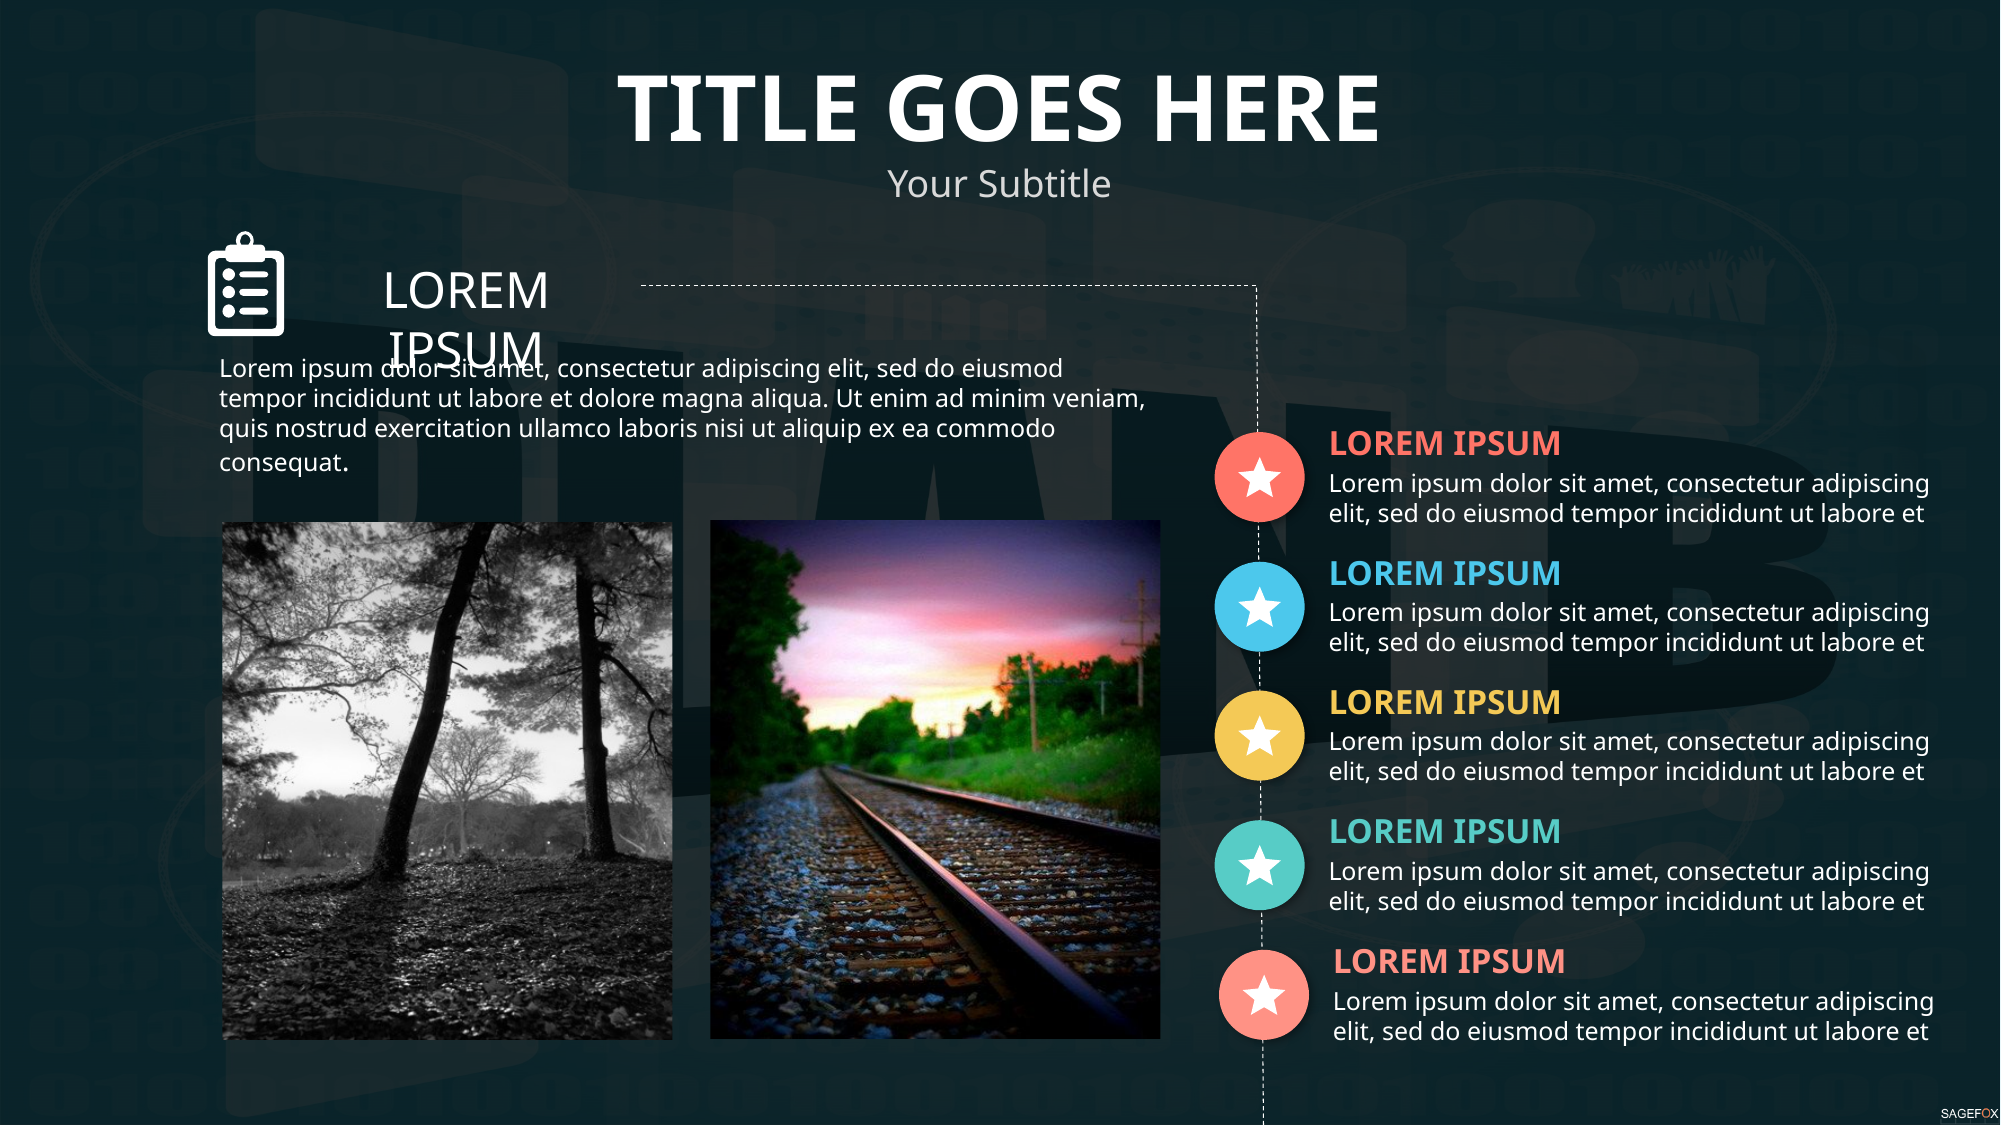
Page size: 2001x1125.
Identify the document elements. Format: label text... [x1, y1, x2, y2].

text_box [1214, 820, 1305, 911]
text_box LOREM IPSUM Lorem ipsum dolor sit amet, consectetur adipiscing elit, sed do eiusmod tempor incididunt ut labore et [1322, 935, 1958, 1050]
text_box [1256, 523, 1264, 561]
text_box [709, 520, 1161, 1039]
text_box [1218, 949, 1309, 1040]
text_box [1256, 781, 1264, 820]
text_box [1256, 652, 1264, 690]
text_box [1256, 287, 1264, 432]
text_box LOREM IPSUM Lorem ipsum dolor sit amet, consectetur adipiscing elit, sed do eiusmod tempor incididunt ut labore et [1318, 805, 1953, 921]
text_box LOREM IPSUM Lorem ipsum dolor sit amet, consectetur adipiscing elit, sed do eiusmod tempor incididunt ut labore et [1318, 675, 1953, 791]
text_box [1214, 432, 1305, 523]
text_box LOREM IPSUM [292, 250, 642, 344]
text_box LOREM IPSUM Lorem ipsum dolor sit amet, consectetur adipiscing elit, sed do eiusmod tempor incididunt ut labore et [1318, 417, 1953, 533]
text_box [1256, 911, 1264, 949]
text_box [221, 521, 673, 1041]
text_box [207, 231, 285, 337]
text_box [1214, 690, 1305, 781]
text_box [1256, 1040, 1264, 1125]
text_box Lorem ipsum dolor sit amet, consectetur adipiscing elit, sed do eiusmod tempor incididunt ut labore et dolore magna aliqua. Ut enim ad minim veniam, quis nostrud exercitation ullamco laboris nisi ut aliquip ex ea commodo consequat. [204, 344, 1168, 485]
text_box TITLE GOES HERE Your Subtitle [548, 42, 1452, 212]
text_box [1214, 561, 1305, 652]
picture [0, 0, 2001, 1125]
text_box LOREM IPSUM Lorem ipsum dolor sit amet, consectetur adipiscing elit, sed do eiusmod tempor incididunt ut labore et [1318, 546, 1953, 662]
